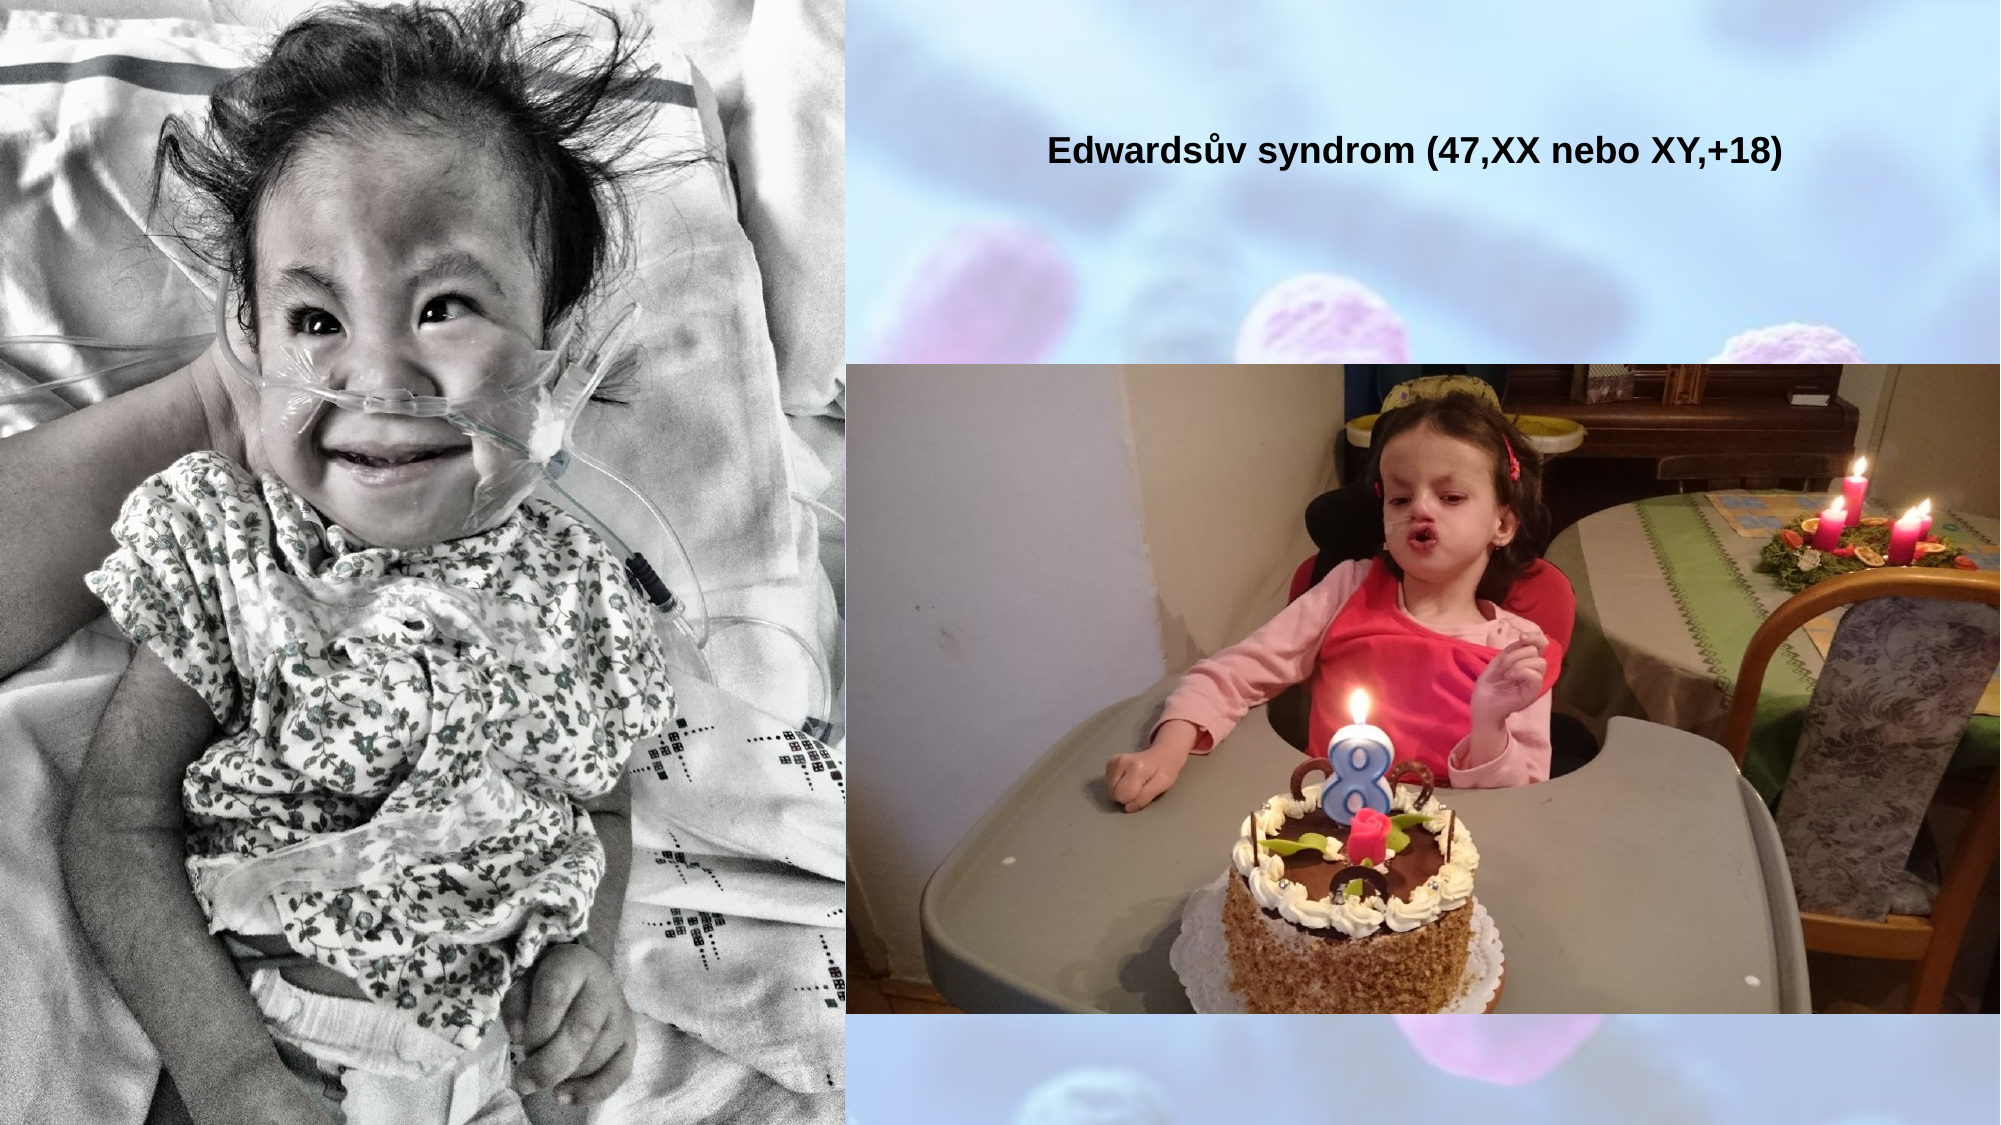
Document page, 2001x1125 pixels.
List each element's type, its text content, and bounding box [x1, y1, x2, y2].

picture [0, 0, 845, 1125]
text_box Edwardsův syndrom (47,XX nebo XY,+18) [1032, 96, 2000, 179]
picture [846, 364, 2000, 1014]
